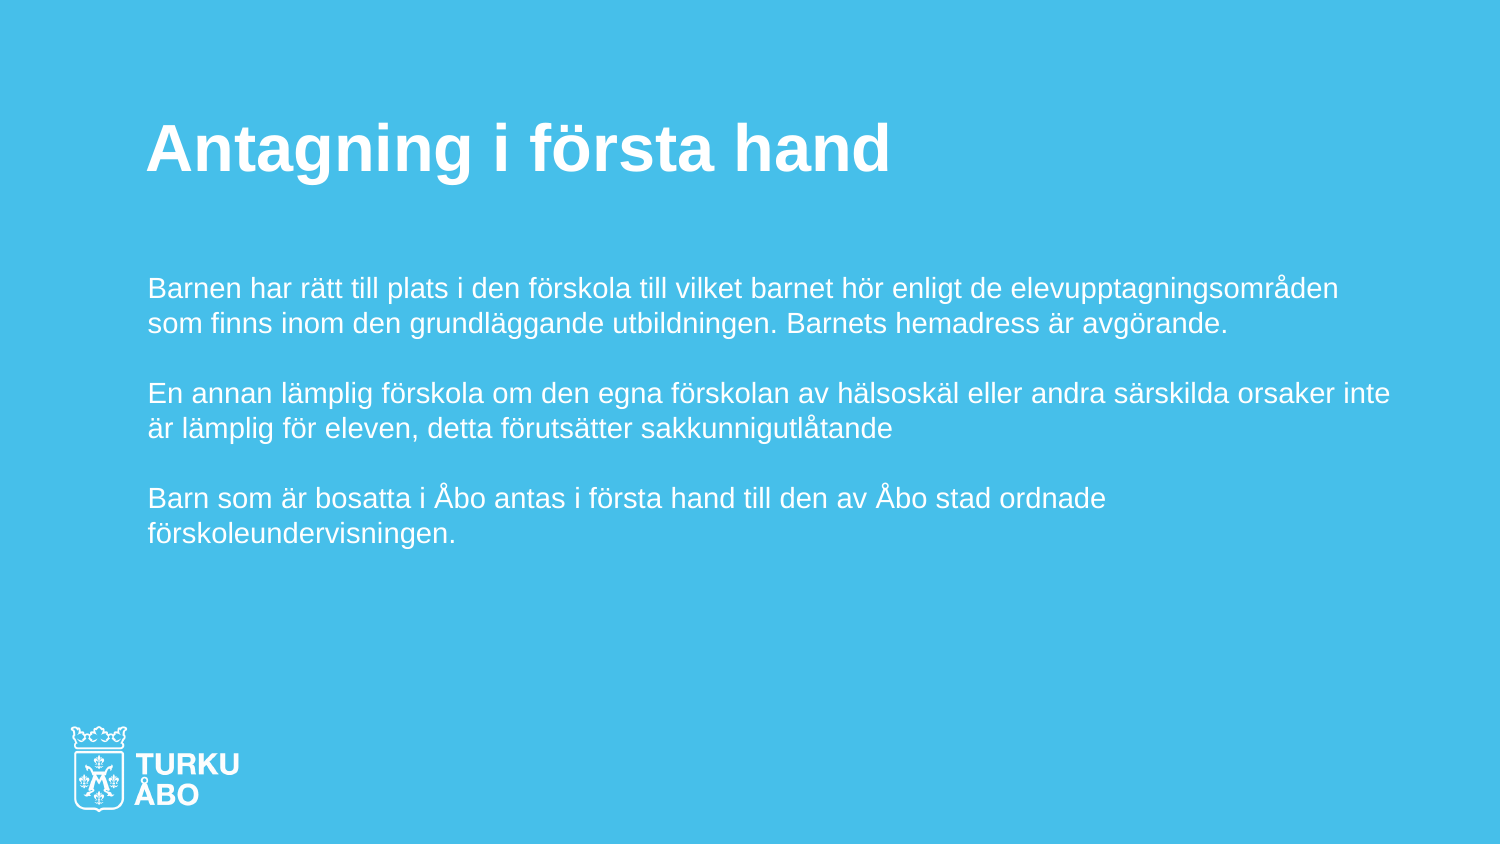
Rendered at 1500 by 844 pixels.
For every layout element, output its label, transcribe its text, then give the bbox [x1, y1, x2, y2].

text_box Barnen har rätt till plats i den förskola till vilket barnet hör enligt de elevupptagningsområden som finns inom den grundläggande utbildningen. Barnets hemadress är avgörande. En annan lämplig förskola om den egna förskolan av hälsoskäl eller andra särskilda orsaker inte är lämplig för eleven, detta förutsätter sakkunnigutlåtande Barn som är bosatta i Åbo antas i första hand till den av Åbo stad ordnade förskoleundervisningen. [132, 227, 1410, 672]
picture [70, 725, 239, 813]
title Antagning i första hand [145, 62, 1422, 186]
